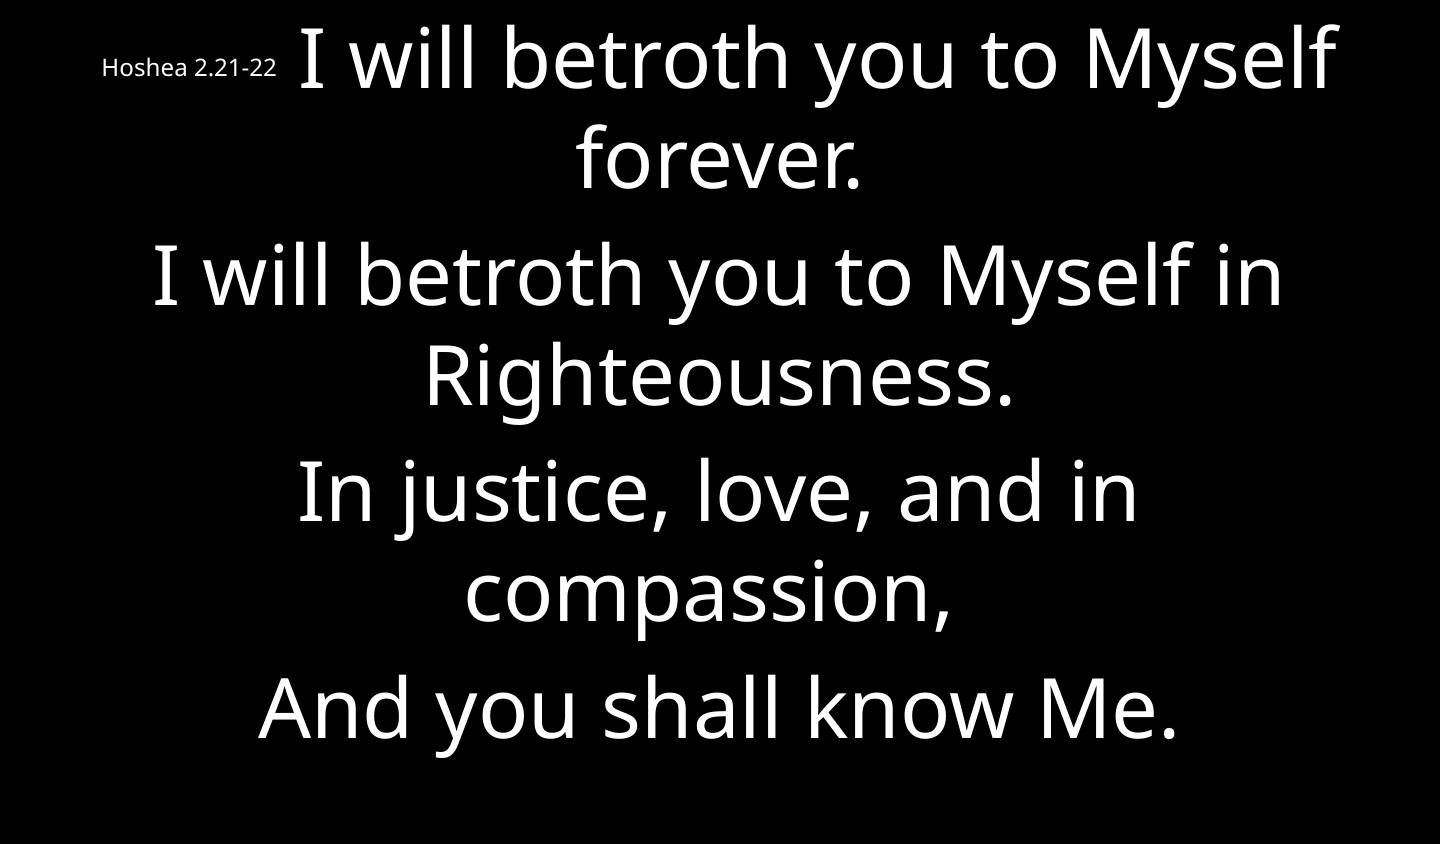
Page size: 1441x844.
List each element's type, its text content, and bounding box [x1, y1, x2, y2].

subtitle Hoshea 2.21-22 I will betroth you to Myself forever. I will betroth you to Myself in Righteousness. In justice, love, and in compassion, And you shall know Me. [32, 0, 1408, 844]
